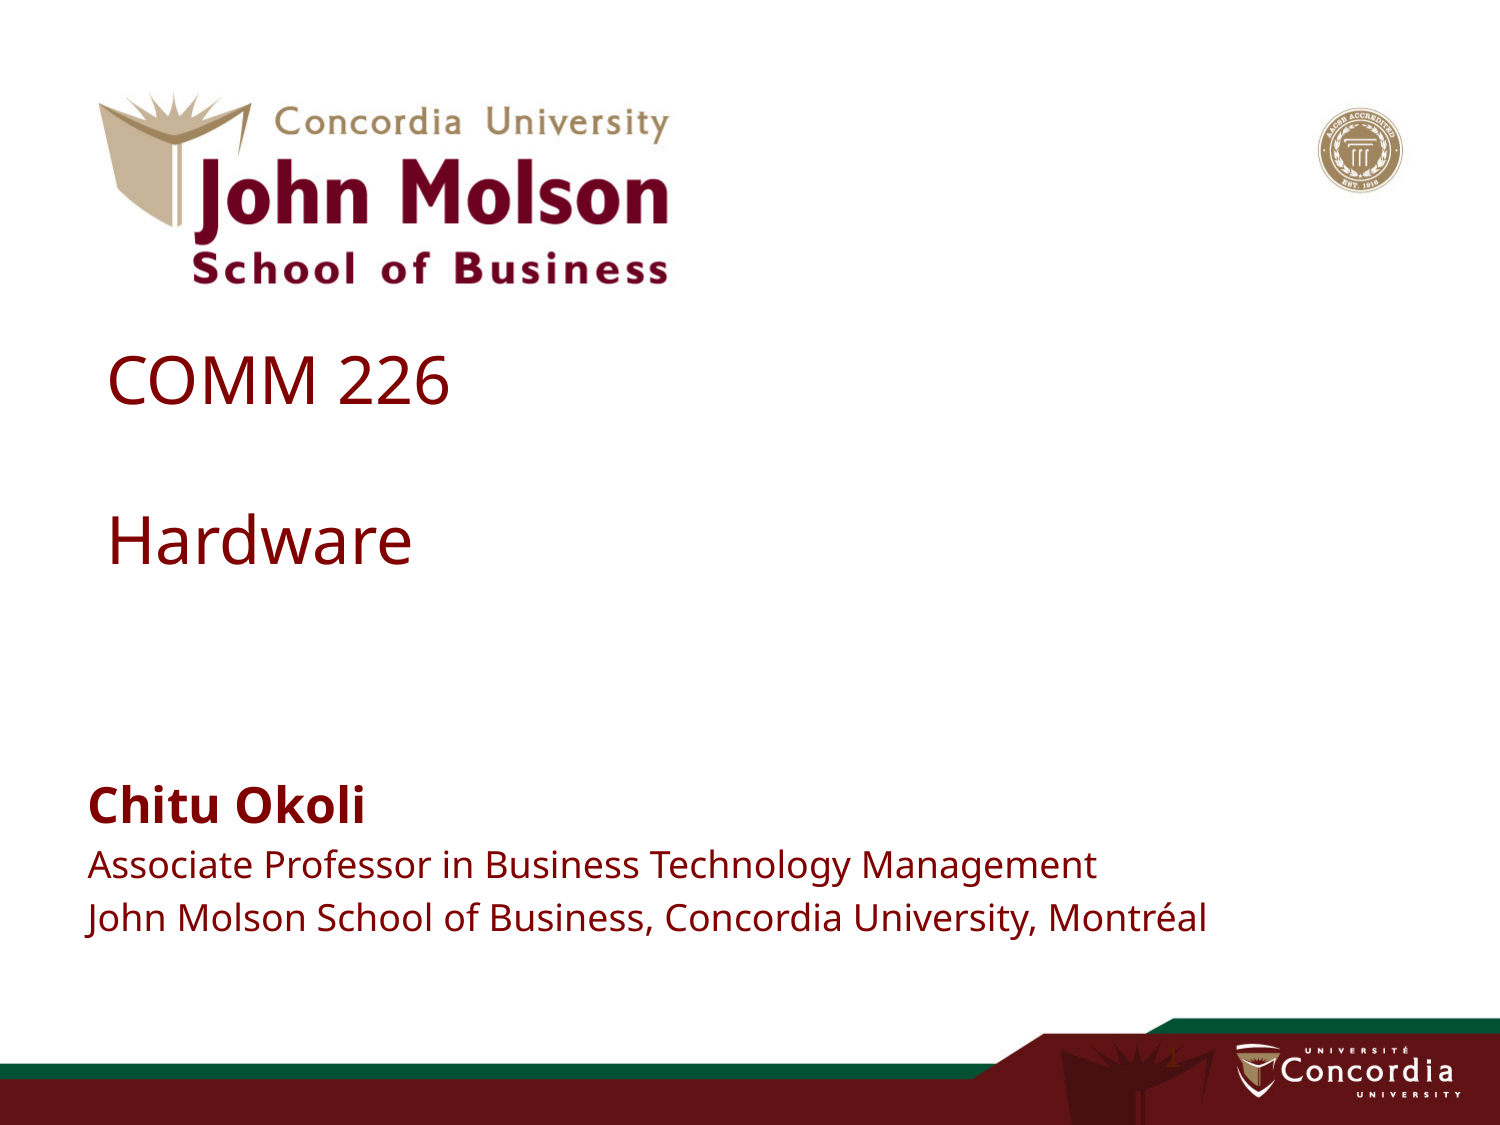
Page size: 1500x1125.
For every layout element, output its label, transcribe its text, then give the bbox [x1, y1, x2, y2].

subtitle Chitu Okoli Associate Professor in Business Technology Management John Molson School of Business, Concordia University, Montréal [87, 773, 1413, 974]
slide_number 1 [1149, 1031, 1500, 1110]
picture [0, 0, 1500, 1125]
title COMM 226 Hardware [106, 338, 1394, 726]
